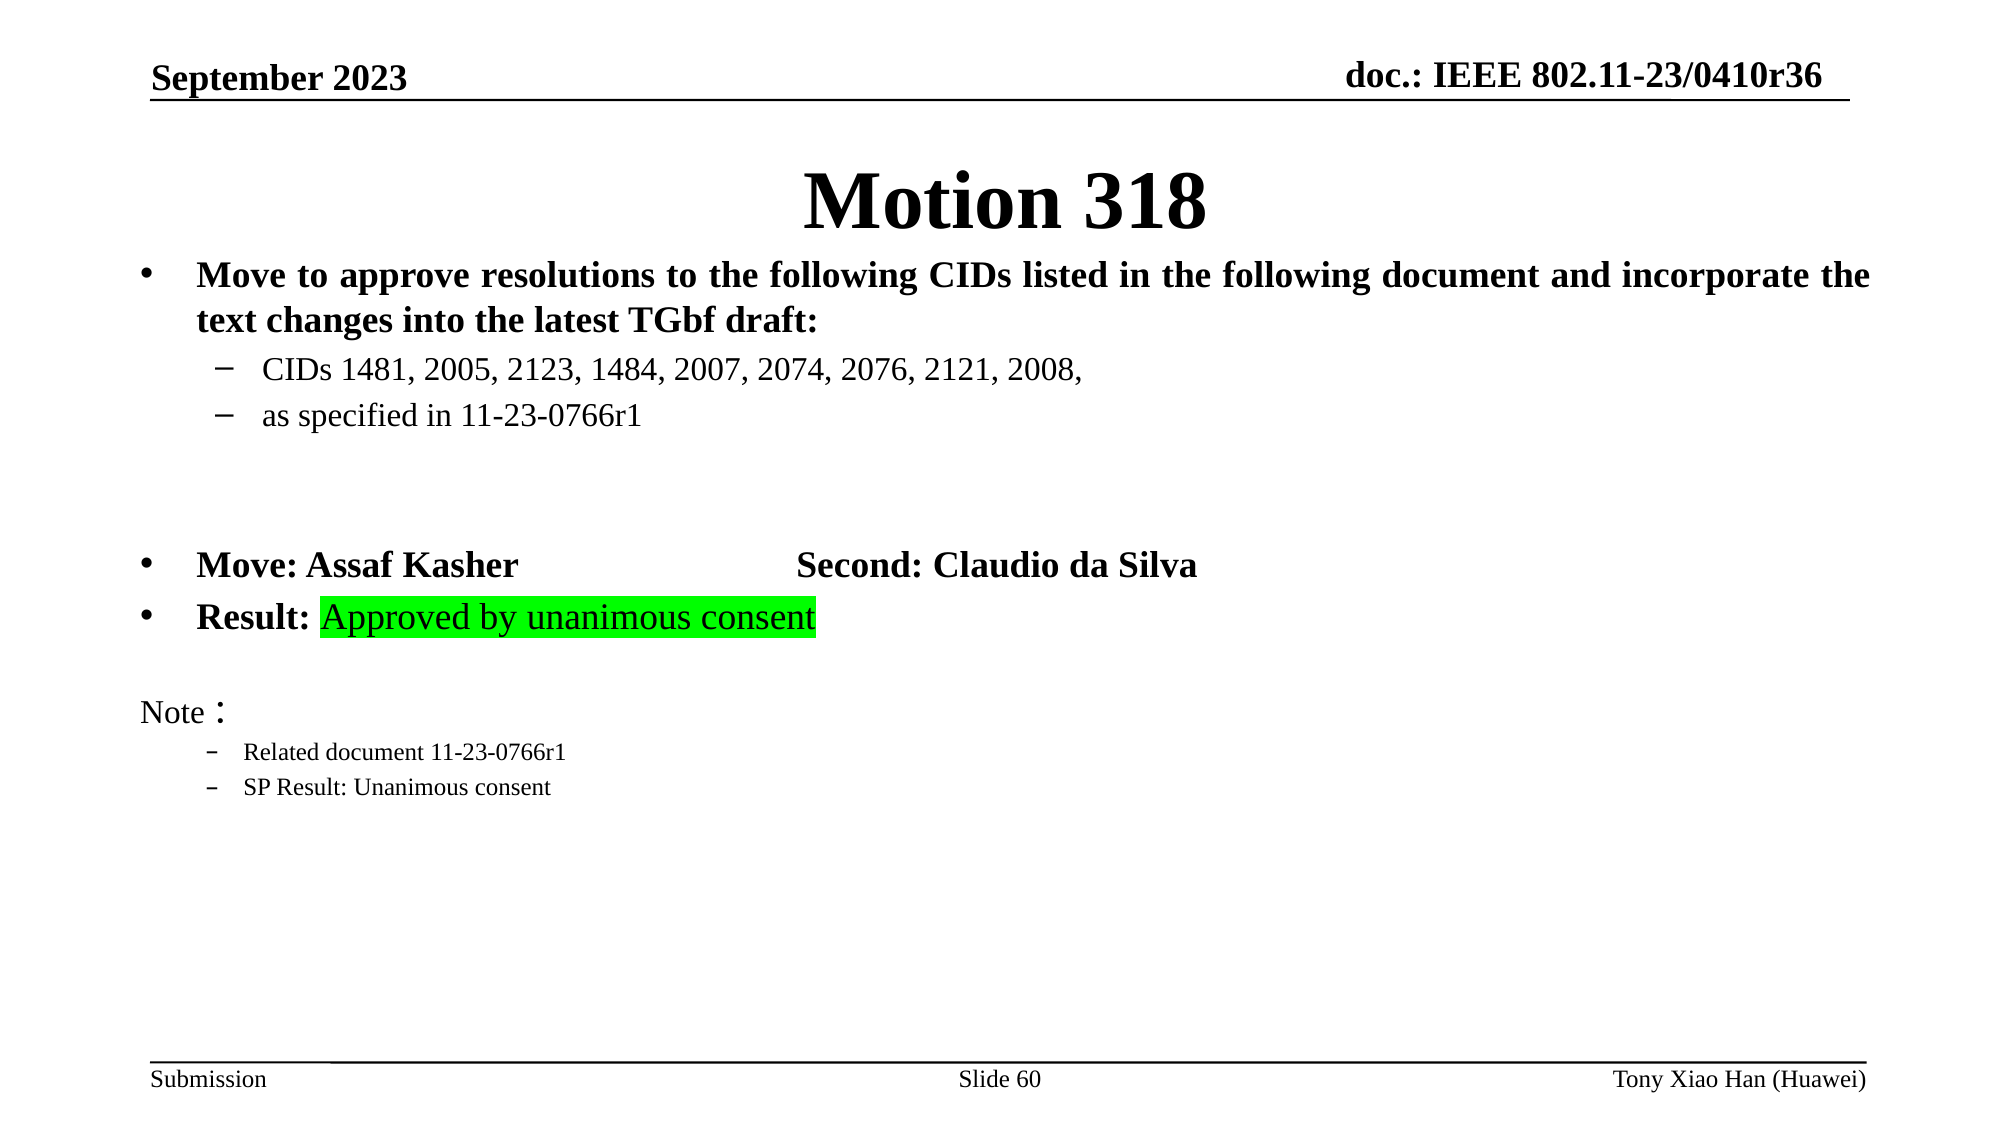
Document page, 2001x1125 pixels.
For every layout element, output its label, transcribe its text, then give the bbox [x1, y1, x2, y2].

text_box Move to approve resolutions to the following CIDs listed in the following document and incorporate the text changes into the latest TGbf draft: CIDs 1481, 2005, 2123, 1484, 2007, 2074, 2076, 2121, 2008, as specified in 11-23-0766r1 Move: Assaf Kasher Second: Claudio da Silva Result: Approved by unanimous consent Note： Related document 11-23-0766r1 SP Result: Unanimous consent [125, 212, 1888, 900]
text_box Motion 318 [368, 137, 1644, 212]
